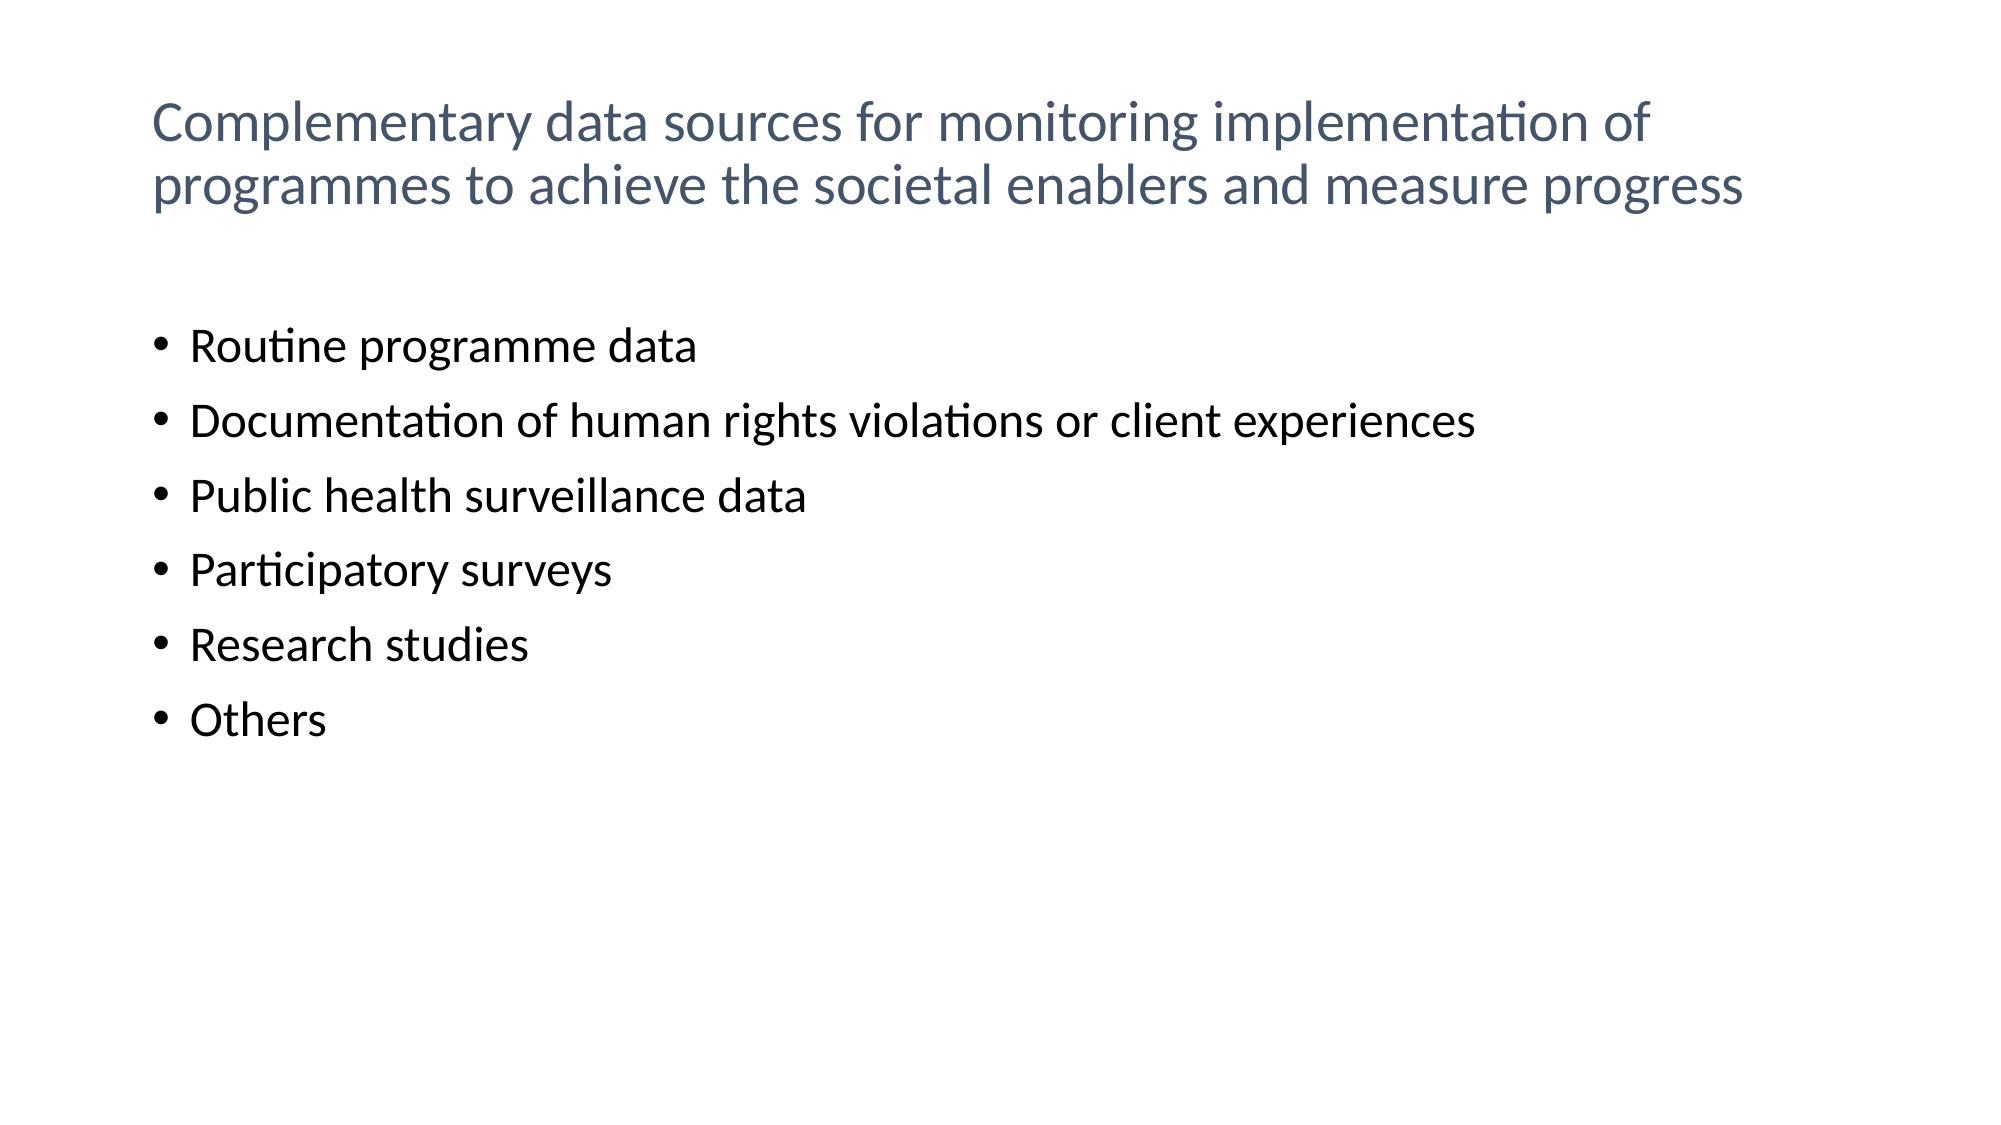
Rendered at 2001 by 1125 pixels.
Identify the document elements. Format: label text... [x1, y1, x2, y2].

title Complementary data sources for monitoring implementation of programmes to achieve the societal enablers and measure progress [137, 38, 1920, 270]
list Routine programme data Documentation of human rights violations or client experiences Public health surveillance data Participatory surveys Research studies Others [137, 311, 1863, 1026]
